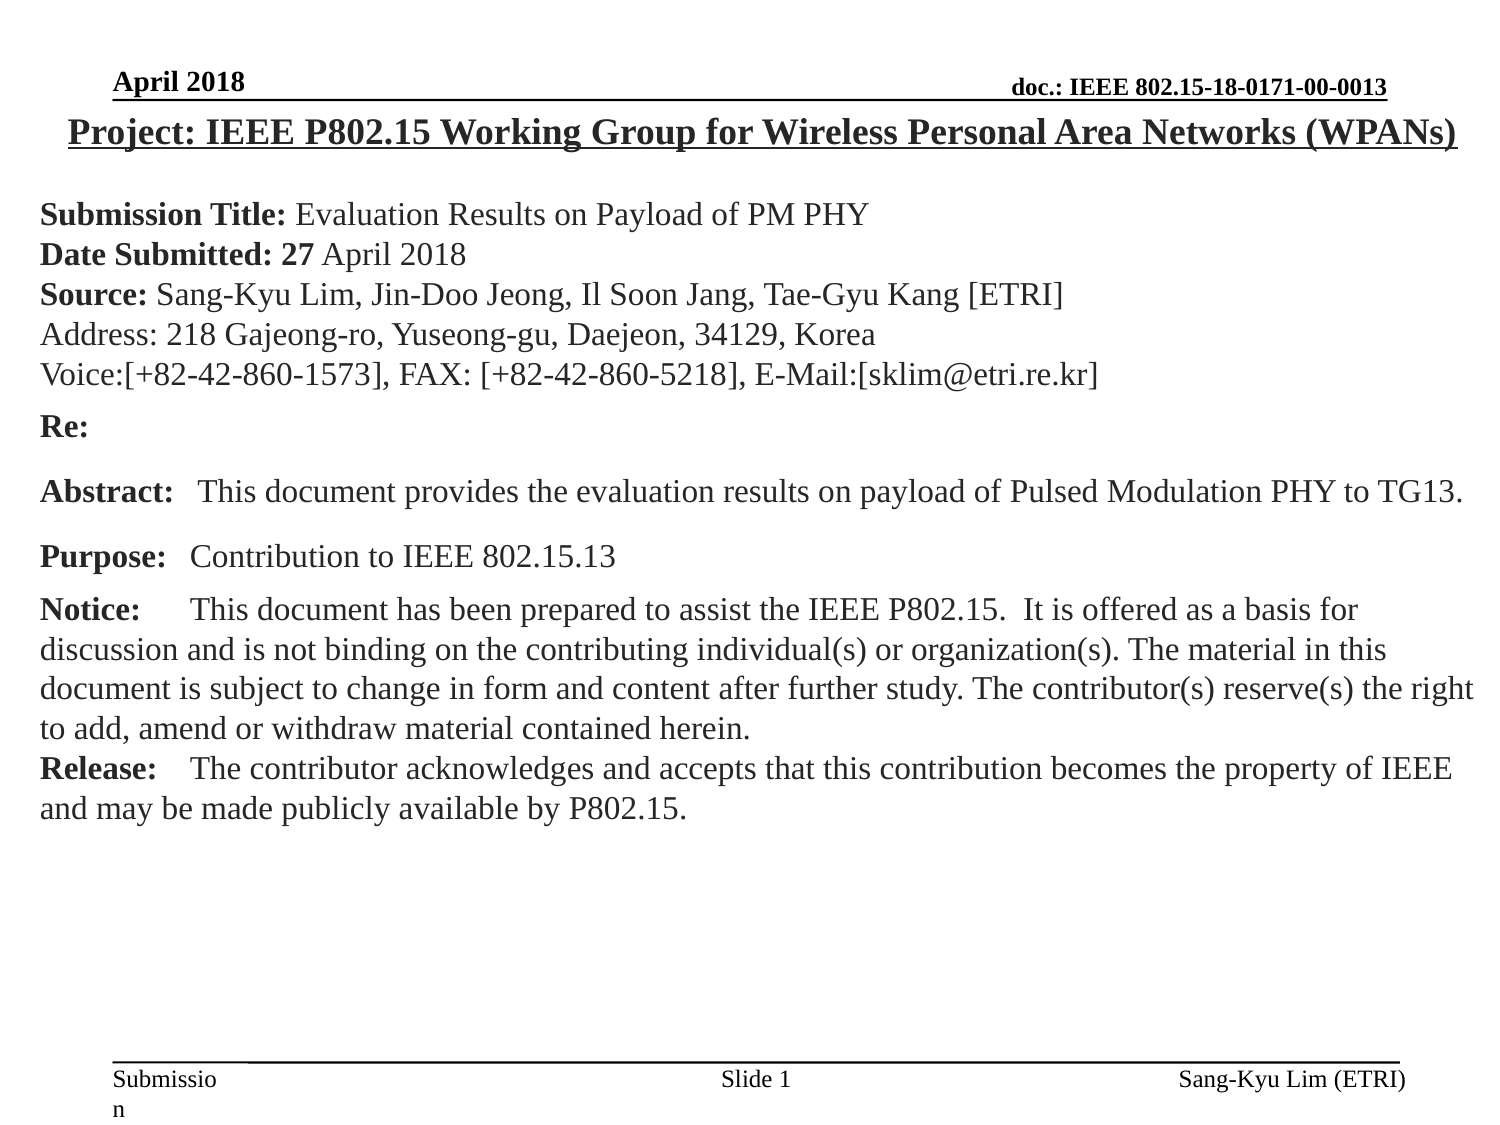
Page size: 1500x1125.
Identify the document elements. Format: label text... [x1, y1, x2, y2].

footer Sang-Kyu Lim (ETRI) [893, 1061, 1407, 1093]
text_box Project: IEEE P802.15 Working Group for Wireless Personal Area Networks (WPANs) Submission Title: Evaluation Results on Payload of PM PHY Date Submitted: 27 April 2018 Source: Sang-Kyu Lim, Jin-Doo Jeong, Il Soon Jang, Tae-Gyu Kang [ETRI] Address: 218 Gajeong-ro, Yuseong-gu, Daejeon, 34129, Korea Voice:[+82-42-860-1573], FAX: [+82-42-860-5218], E-Mail:[sklim@etri.re.kr] Re: Abstract: This document provides the evaluation results on payload of Pulsed Modulation PHY to TG13. Purpose: Contribution to IEEE 802.15.13 Notice: This document has been prepared to assist the IEEE P802.15. It is offered as a basis for discussion and is not binding on the contributing individual(s) or organization(s). The material in this document is subject to change in form and content after further study. The contributor(s) reserve(s) the right to add, amend or withdraw material contained herein. Release: The contributor acknowledges and accepts that this contribution becomes the property of IEEE and may be made publicly available by P802.15. [24, 99, 1500, 834]
slide_number Slide 1 [712, 1061, 800, 1093]
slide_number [112, 61, 376, 98]
